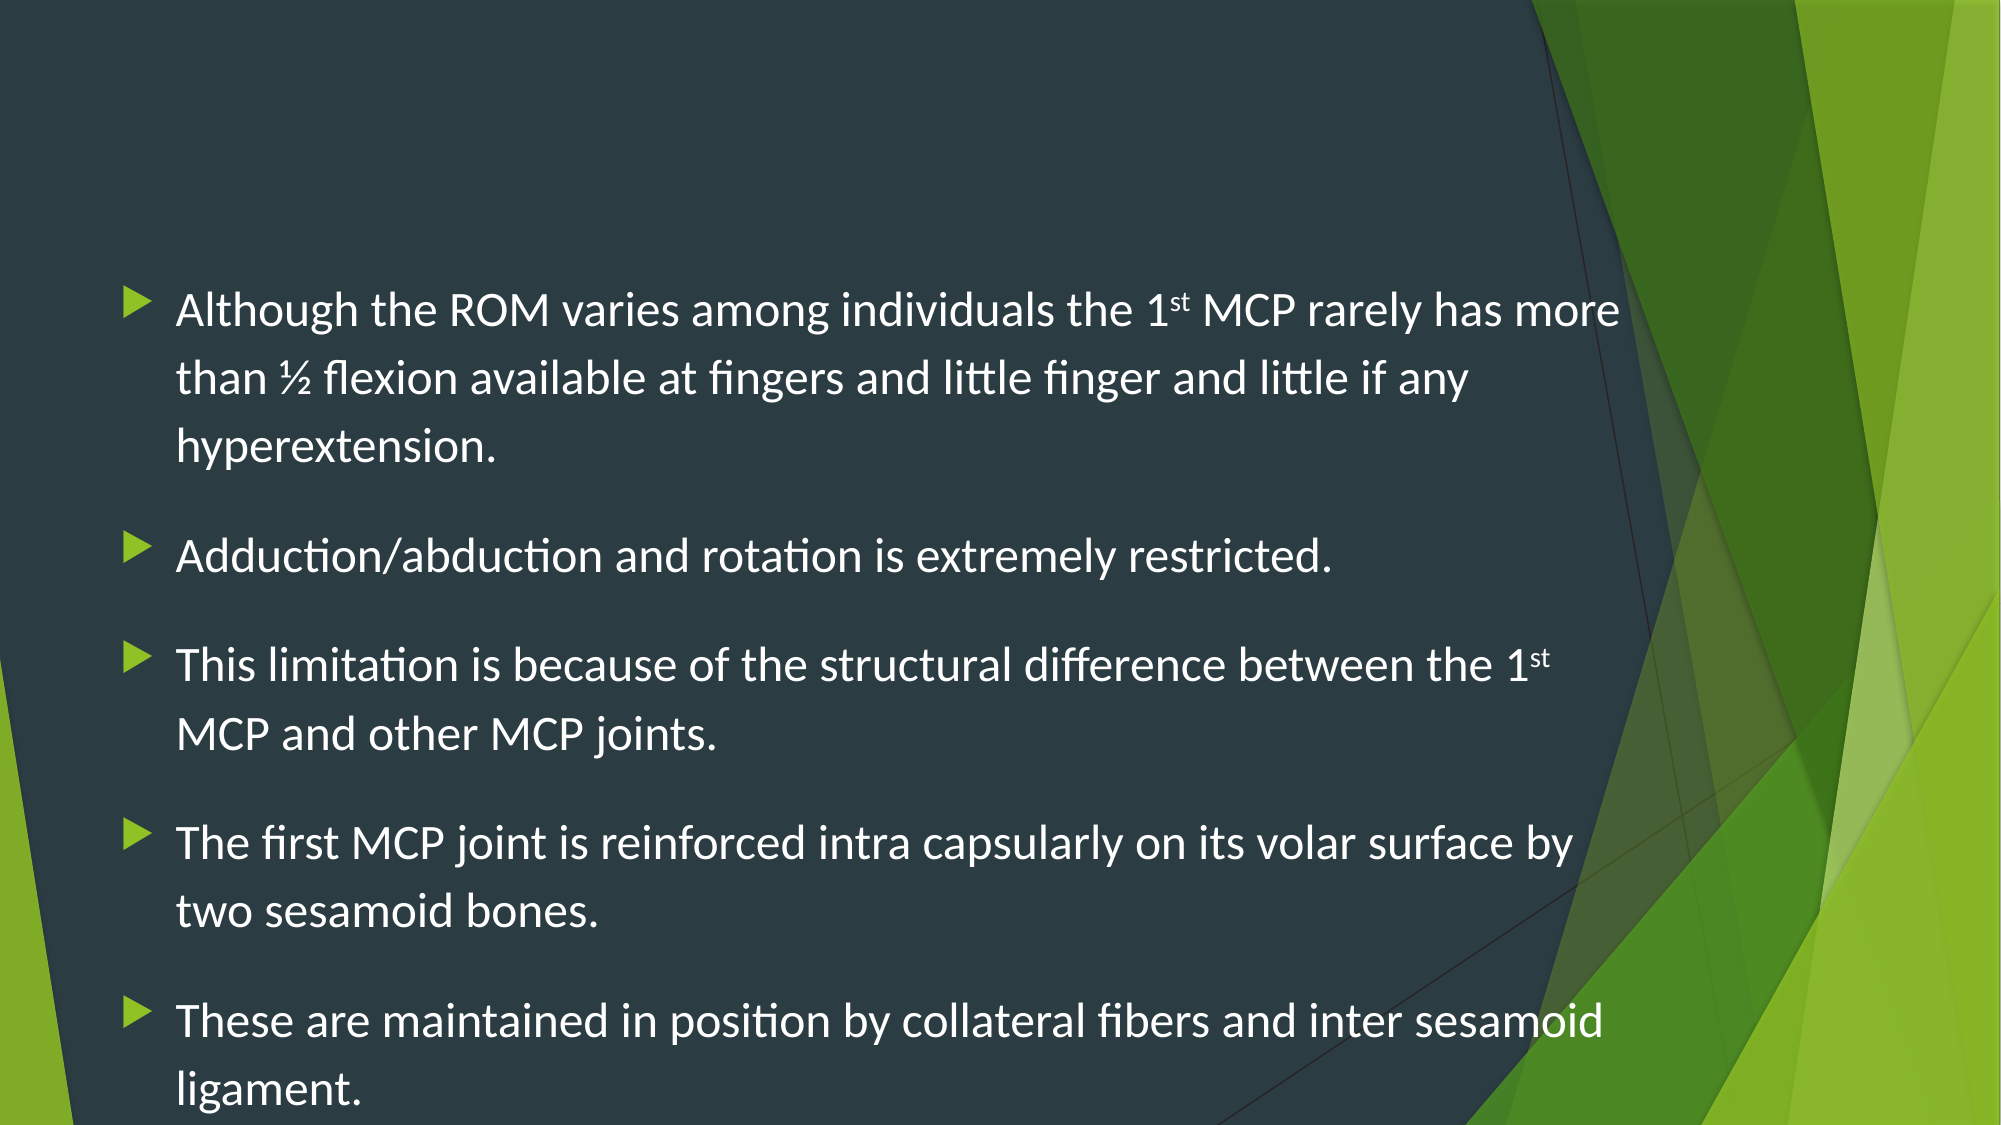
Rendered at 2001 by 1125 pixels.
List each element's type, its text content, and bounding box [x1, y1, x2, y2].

list Although the ROM varies among individuals the 1st MCP rarely has more than ½ flexion available at fingers and little finger and little if any hyperextension. Adduction/abduction and rotation is extremely restricted. This limitation is because of the structural difference between the 1st MCP and other MCP joints. The first MCP joint is reinforced intra capsularly on its volar surface by two sesamoid bones. These are maintained in position by collateral fibers and inter sesamoid ligament. [104, 260, 1670, 1125]
